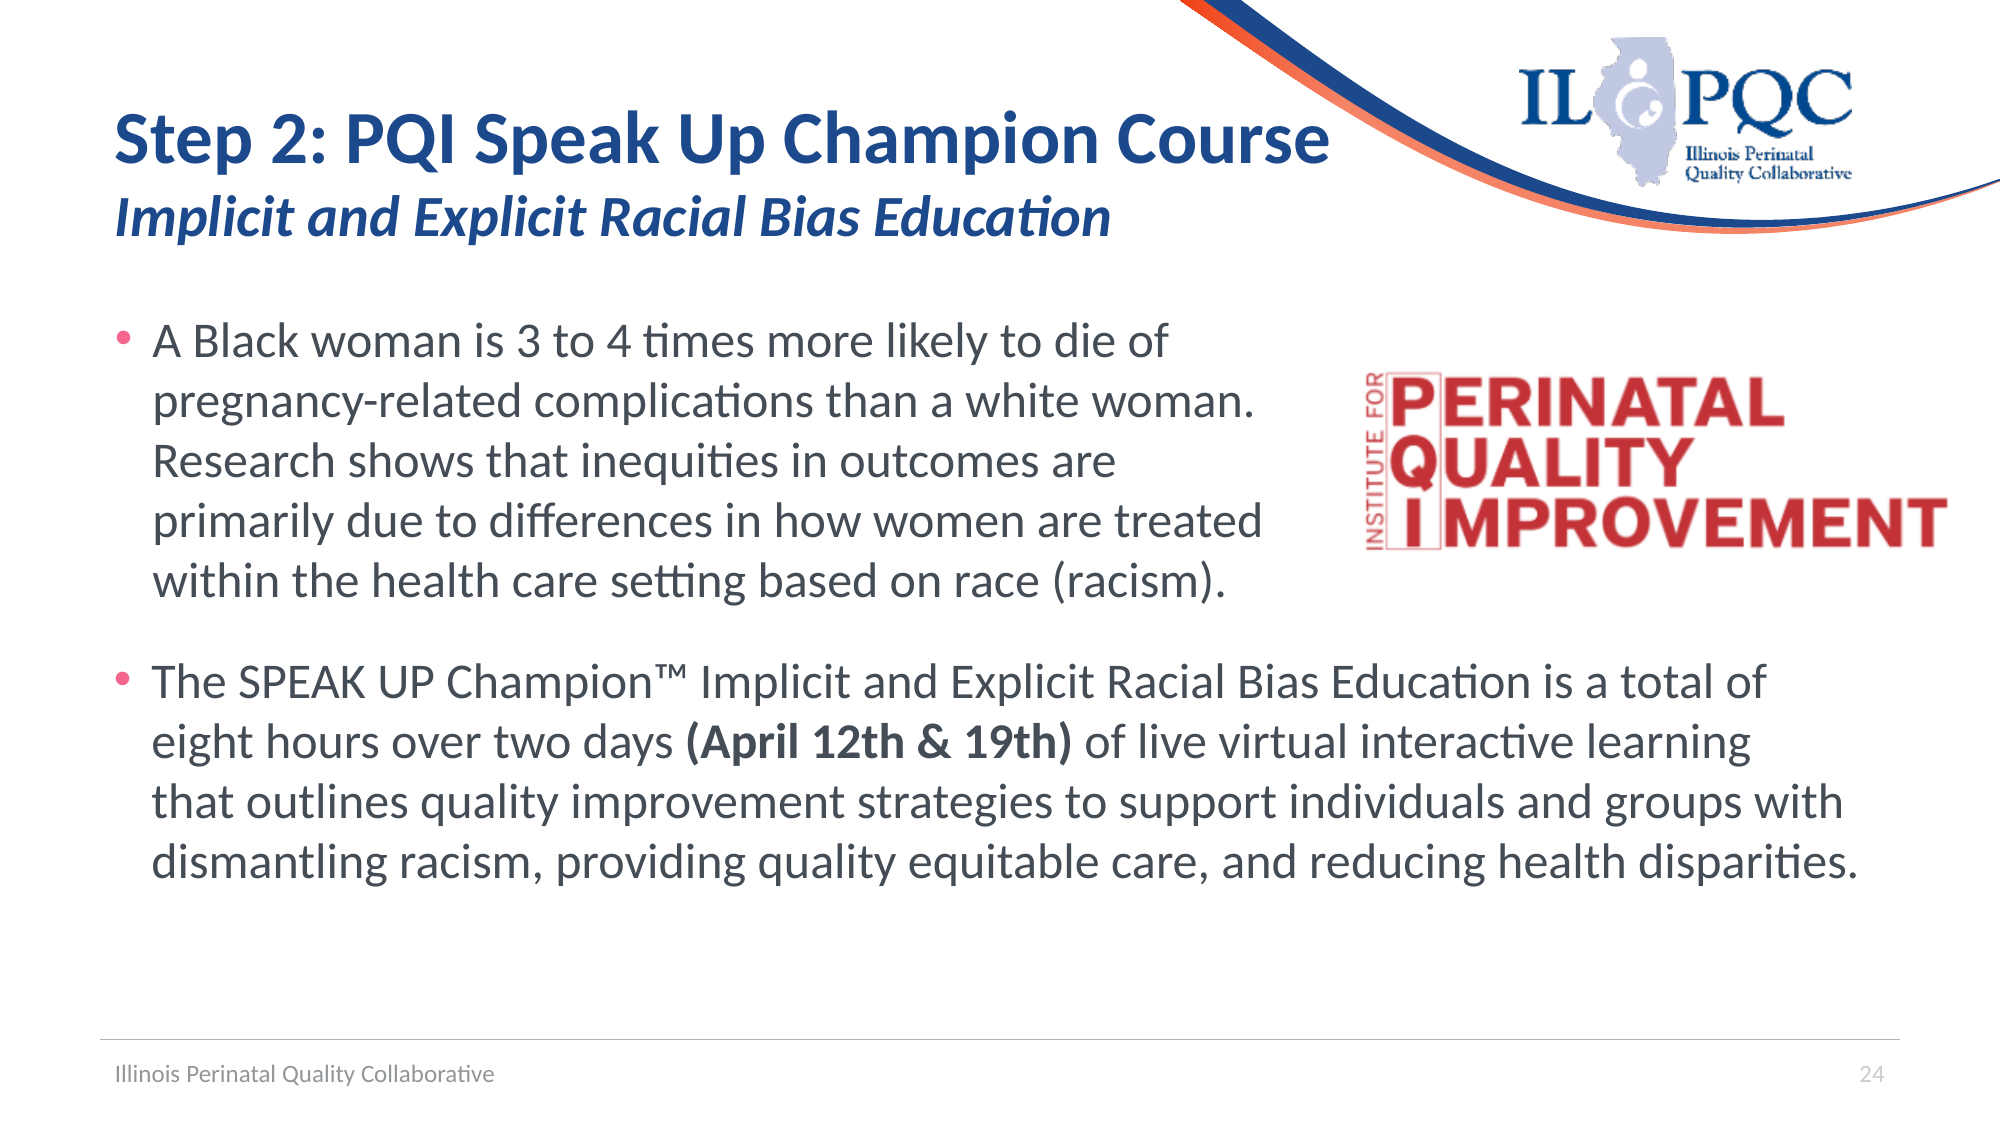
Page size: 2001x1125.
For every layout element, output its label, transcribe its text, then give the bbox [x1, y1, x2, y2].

footer Illinois Perinatal Quality Collaborative [99, 1042, 775, 1103]
title Step 2: PQI Speak Up Champion Course Implicit and Explicit Racial Bias Education [99, 59, 1900, 278]
slide_number 24 [1449, 1042, 1900, 1103]
text_box The SPEAK UP Champion™ Implicit and Explicit Racial Bias Education is a total of eight hours over two days (April 12th & 19th) of live virtual interactive learning that outlines quality improvement strategies to support individuals and groups with dismantling racism, providing quality equitable care, and reducing health disparities. [98, 640, 1975, 999]
picture [1519, 37, 1852, 59]
list A Black woman is 3 to 4 times more likely to die of pregnancy-related complications than a white woman. Research shows that inequities in outcomes are primarily due to differences in how women are treated within the health care setting based on race (racism). [99, 299, 1323, 640]
picture [1334, 361, 1949, 561]
